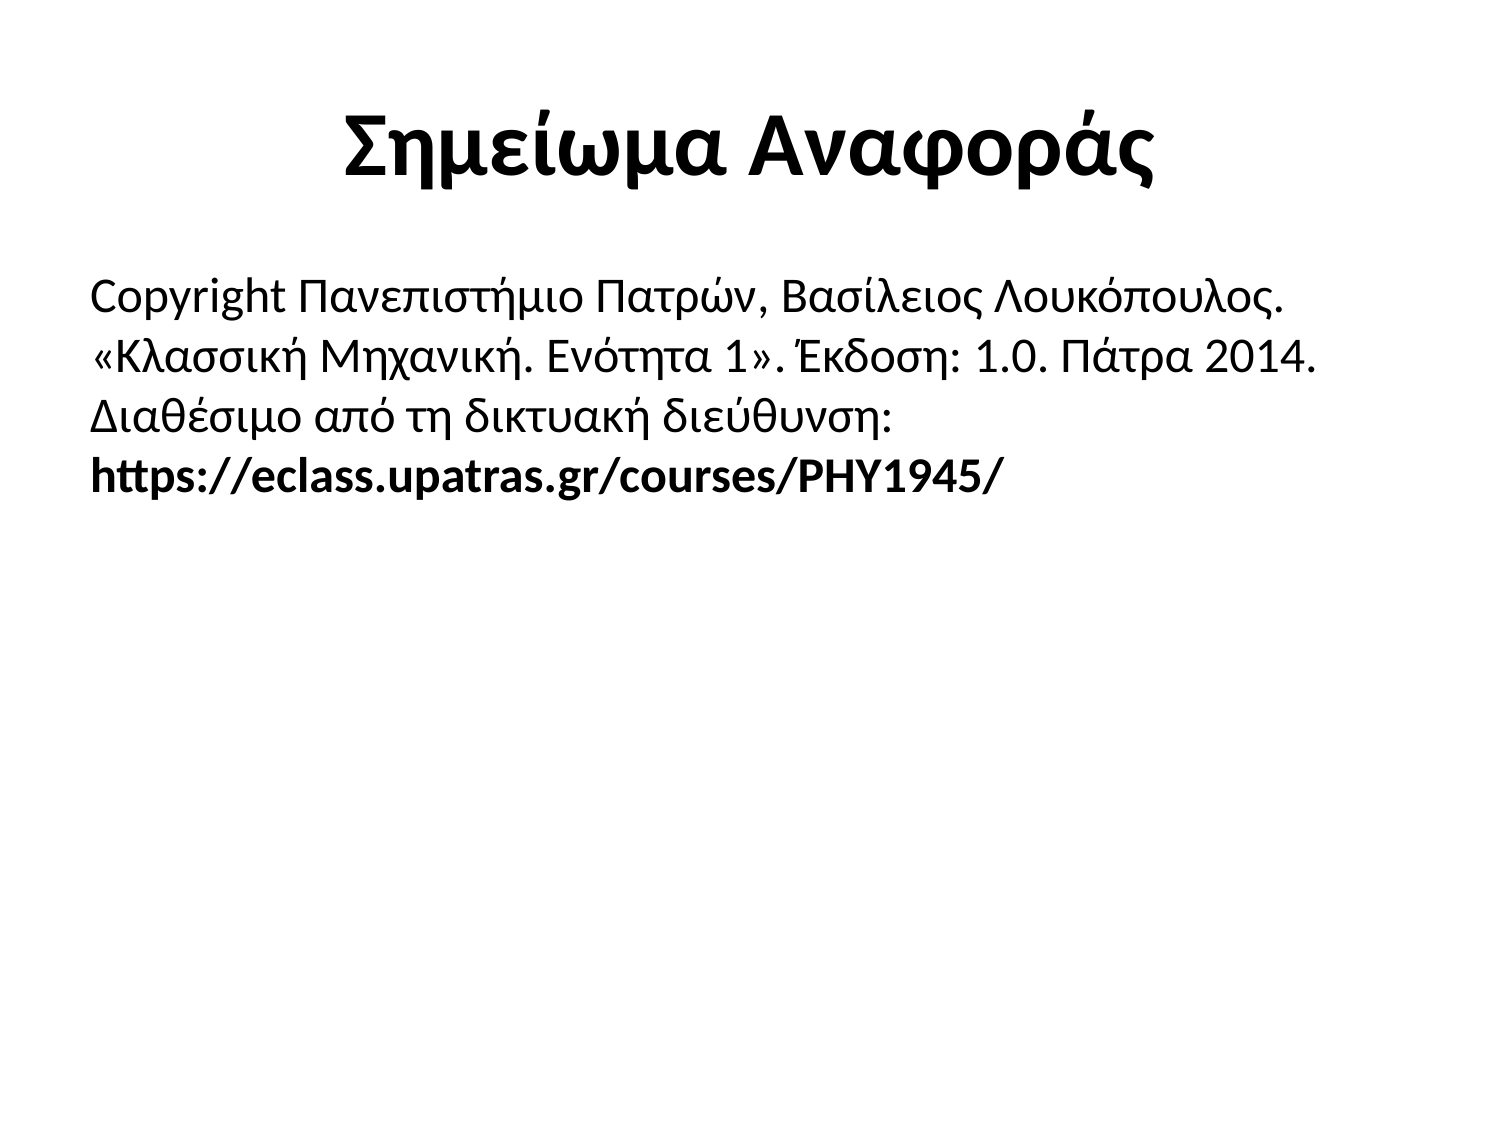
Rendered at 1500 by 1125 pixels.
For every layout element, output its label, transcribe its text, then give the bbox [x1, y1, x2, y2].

title Σημείωμα Αναφοράς [75, 45, 1425, 233]
list Copyright Πανεπιστήμιο Πατρών, Βασίλειος Λουκόπουλος. «Κλασσική Μηχανική. Ενότητα 1». Έκδοση: 1.0. Πάτρα 2014. Διαθέσιμο από τη δικτυακή διεύθυνση: https://eclass.upatras.gr/courses/PHY1945/ [75, 255, 1425, 998]
